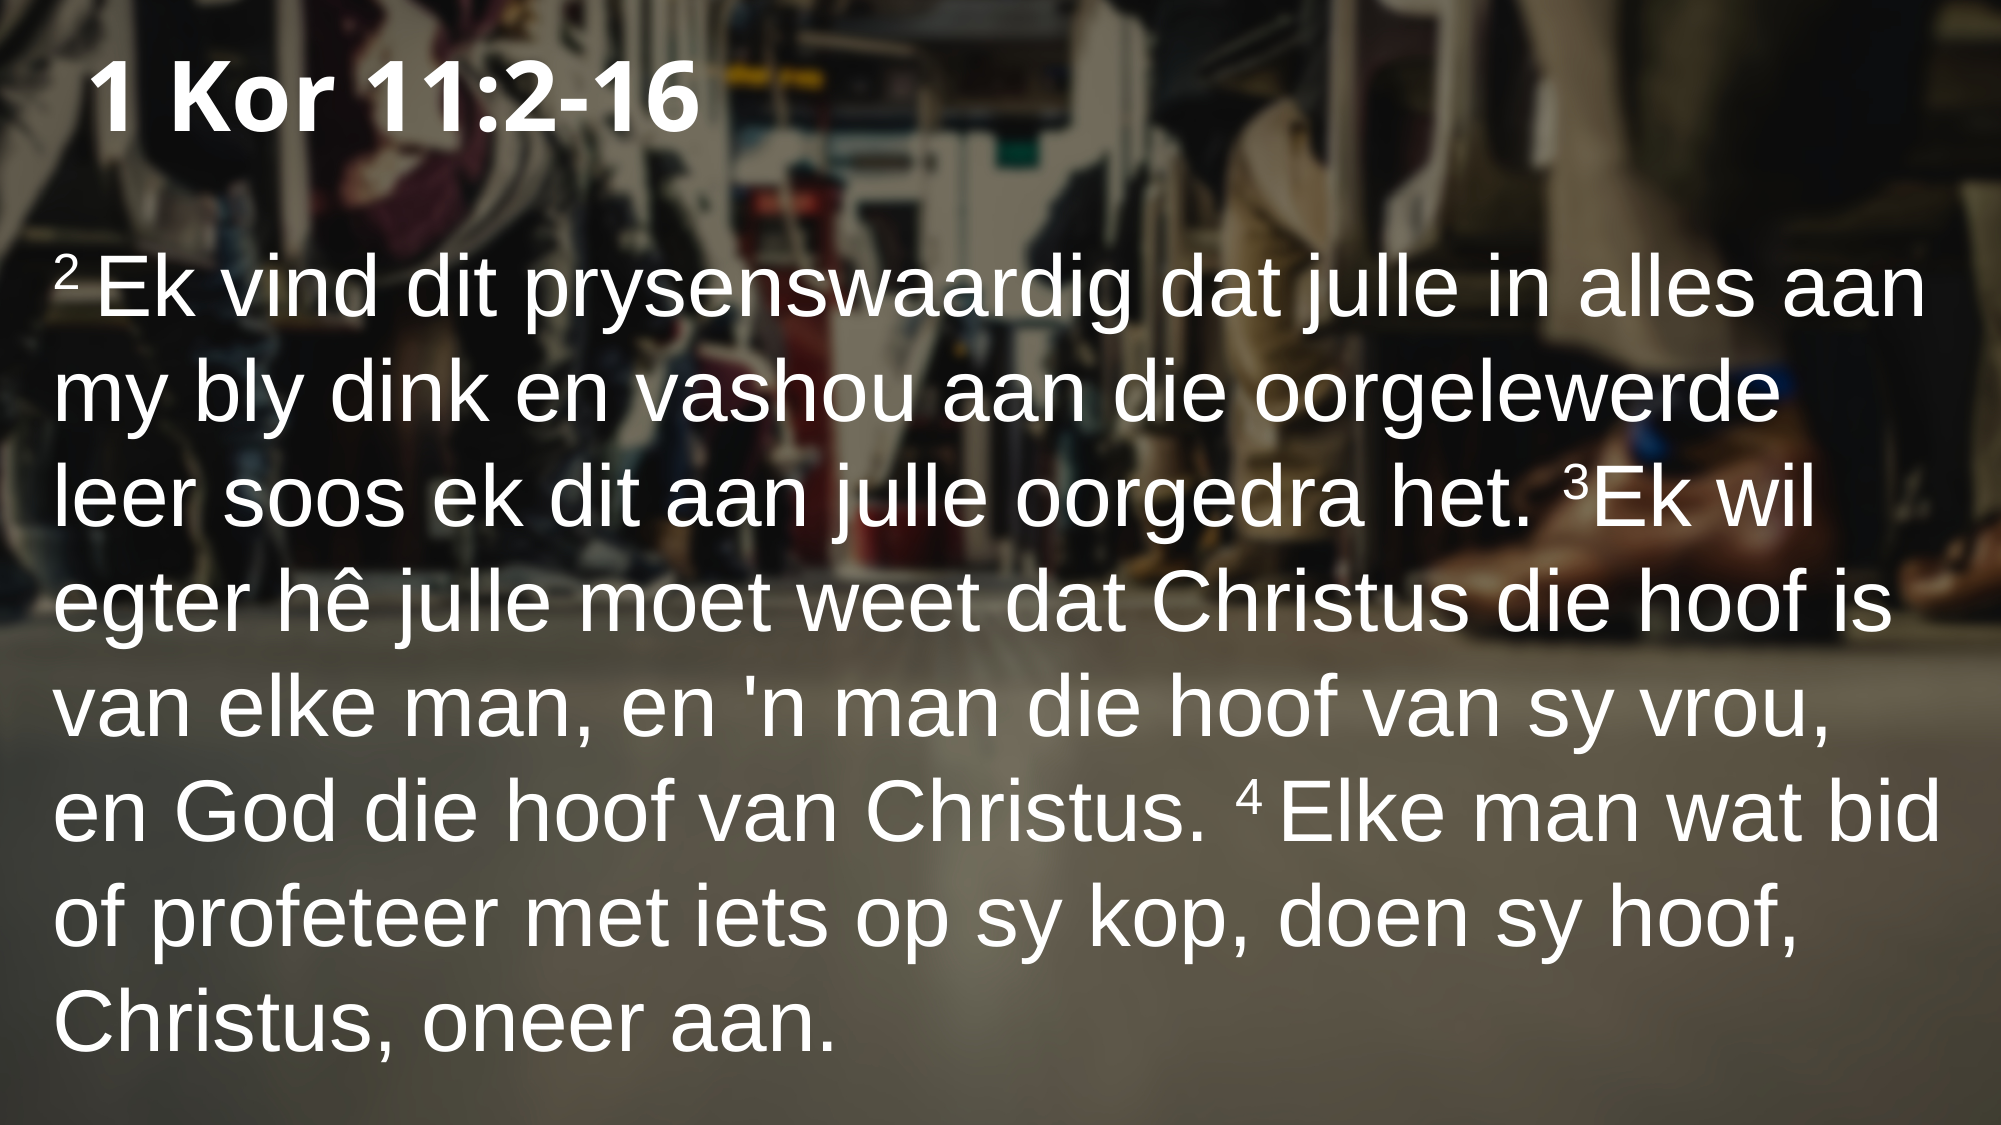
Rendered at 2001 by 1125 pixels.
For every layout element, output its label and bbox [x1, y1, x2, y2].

text_box [0, 0, 2000, 1125]
